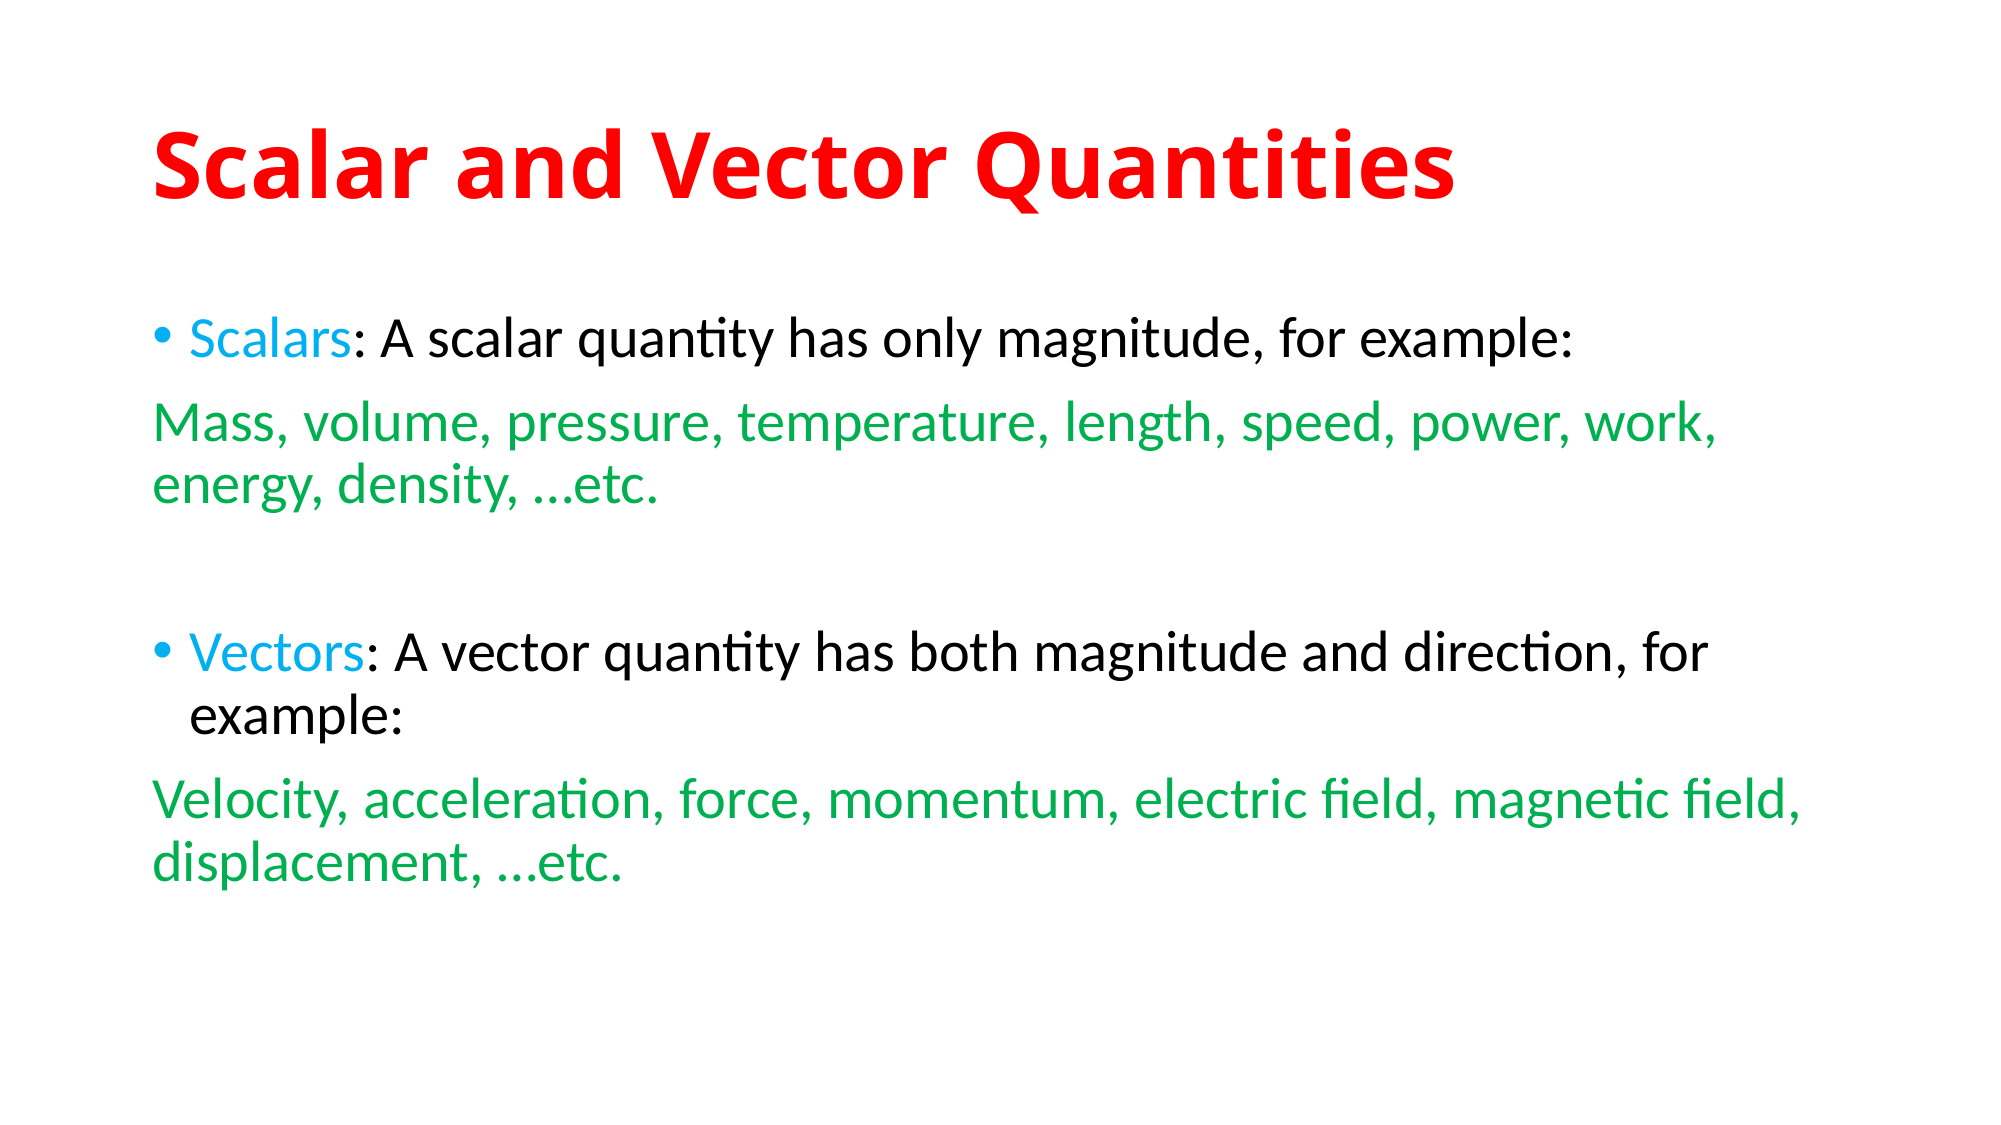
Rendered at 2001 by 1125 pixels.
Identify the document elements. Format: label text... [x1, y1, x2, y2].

list Scalars: A scalar quantity has only magnitude, for example: Mass, volume, pressure, temperature, length, speed, power, work, energy, density, …etc. Vectors: A vector quantity has both magnitude and direction, for example: Velocity, acceleration, force, momentum, electric field, magnetic field, displacement, …etc. [137, 299, 1863, 1014]
title Scalar and Vector Quantities [137, 59, 1863, 278]
